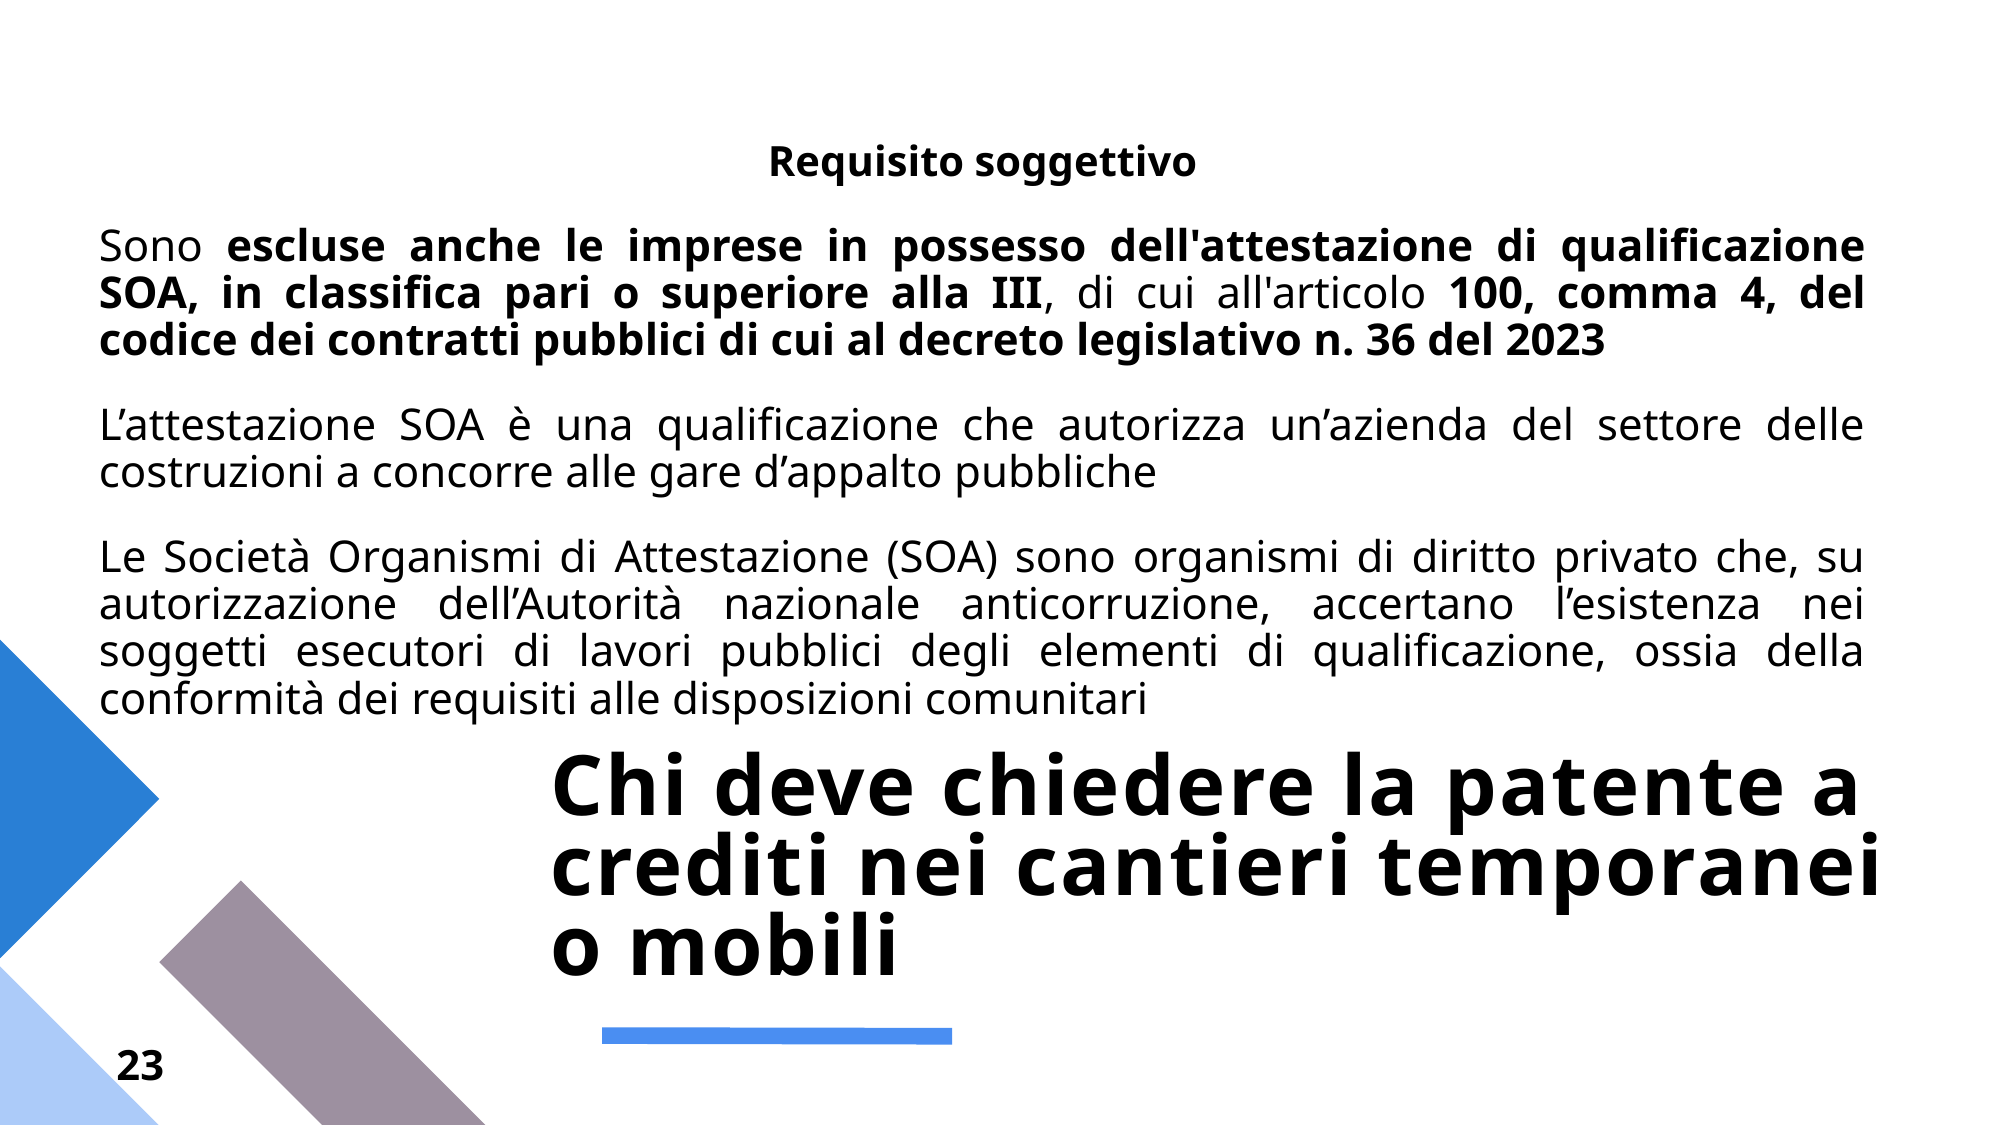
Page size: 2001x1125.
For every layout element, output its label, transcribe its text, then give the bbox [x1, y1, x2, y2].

list Requisito soggettivo Sono escluse anche le imprese in possesso dell'attestazione di qualificazione SOA, in classifica pari o superiore alla III, di cui all'articolo 100, comma 4, del codice dei contratti pubblici di cui al decreto legislativo n. 36 del 2023 L’attestazione SOA è una qualificazione che autorizza un’azienda del settore delle costruzioni a concorre alle gare d’appalto pubbliche Le Società Organismi di Attestazione (SOA) sono organismi di diritto privato che, su autorizzazione dell’Autorità nazionale anticorruzione, accertano l’esistenza nei soggetti esecutori di lavori pubblici degli elementi di qualificazione, ossia della conformità dei requisiti alle disposizioni comunitari [99, 95, 1882, 752]
slide_number 23 [97, 1038, 184, 1080]
title Chi deve chiedere la patente a crediti nei cantieri temporanei o mobili [550, 764, 1903, 992]
